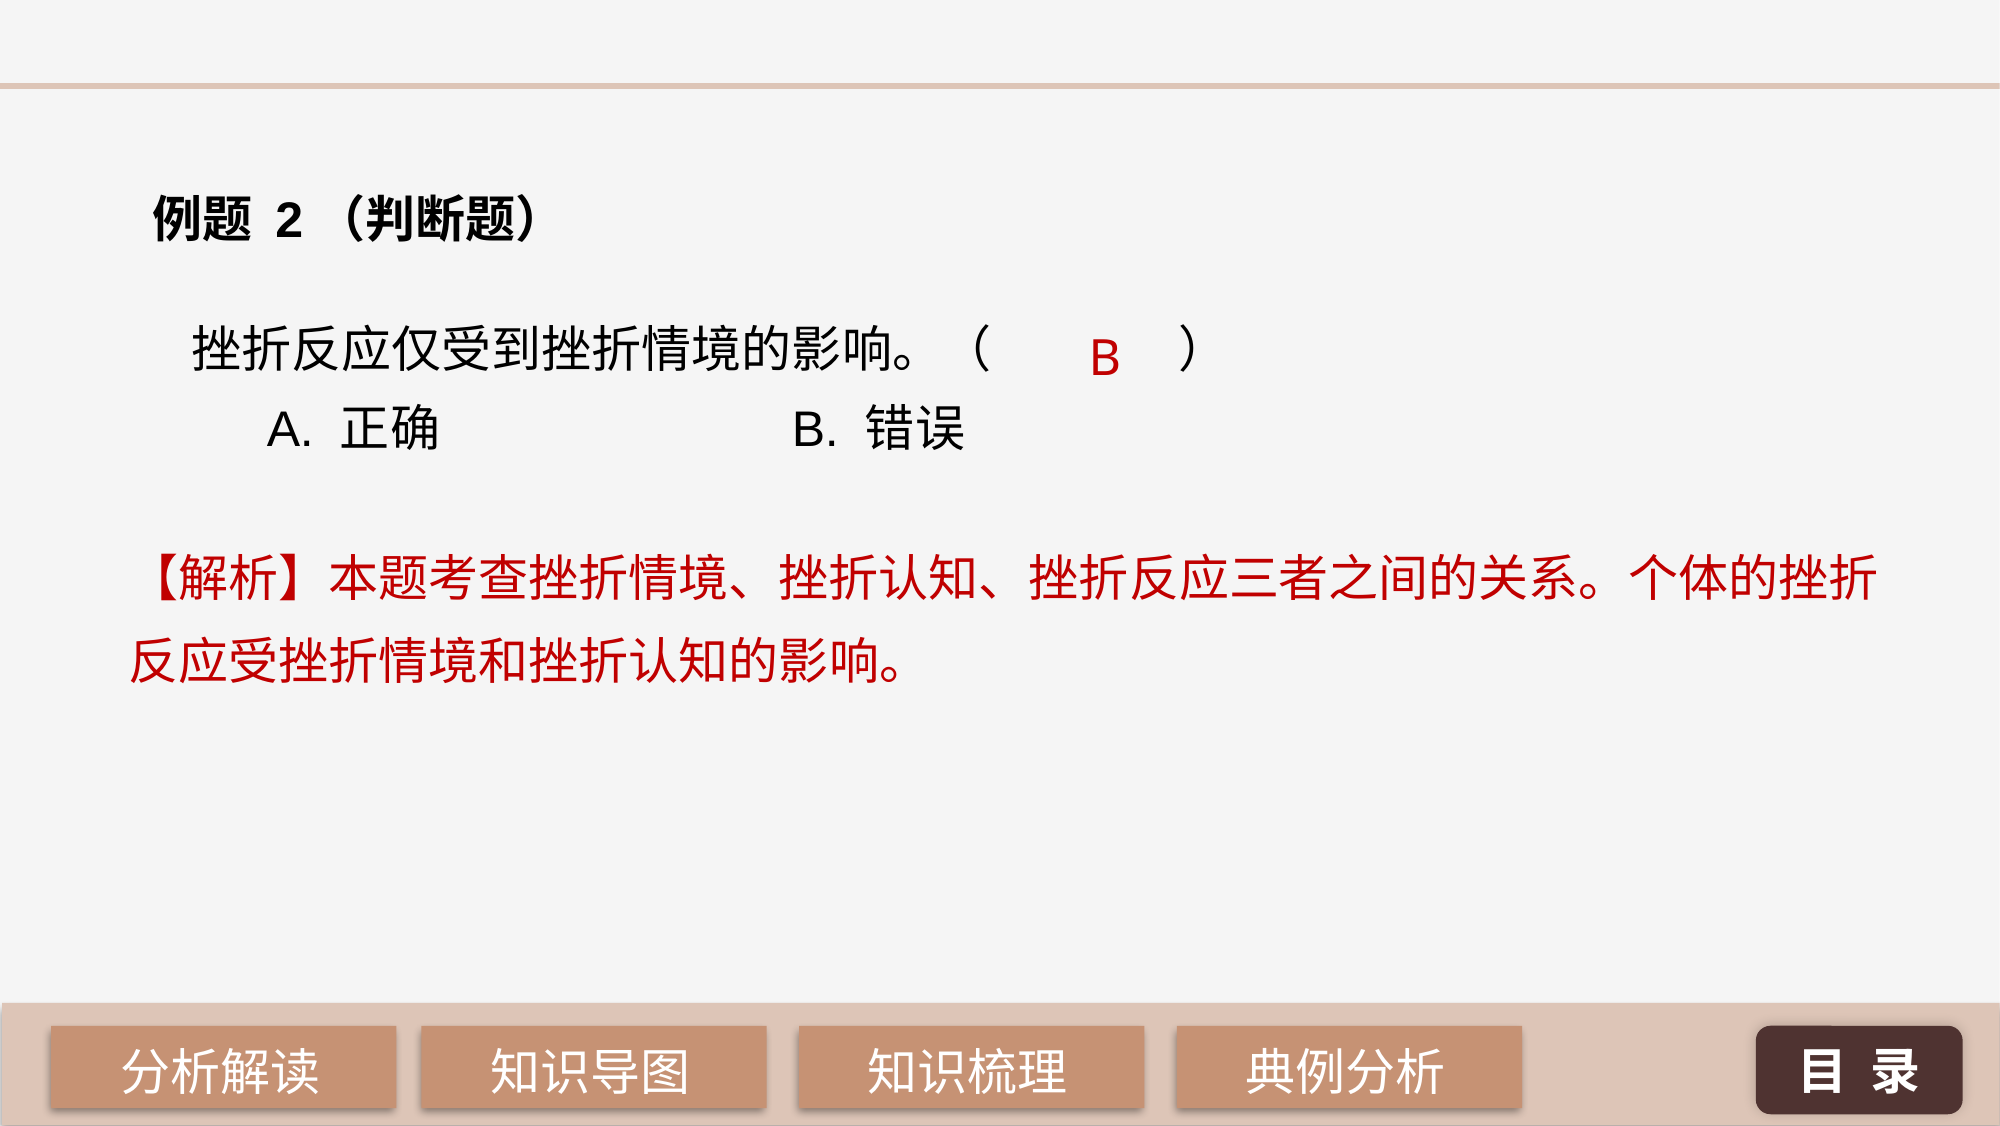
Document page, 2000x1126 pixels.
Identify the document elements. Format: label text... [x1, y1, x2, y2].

text_box 例题 2（判断题） [137, 161, 1951, 255]
text_box 【解析】本题考查挫折情境、挫折认知、挫折反应三者之间的关系。个体的挫折反应受挫折情境和挫折认知的影响。 [113, 515, 1902, 743]
text_box B [1011, 302, 1199, 386]
text_box 挫折反应仅受到挫折情境的影响。（ ） A. 正确 B. 错误 [102, 290, 1916, 464]
